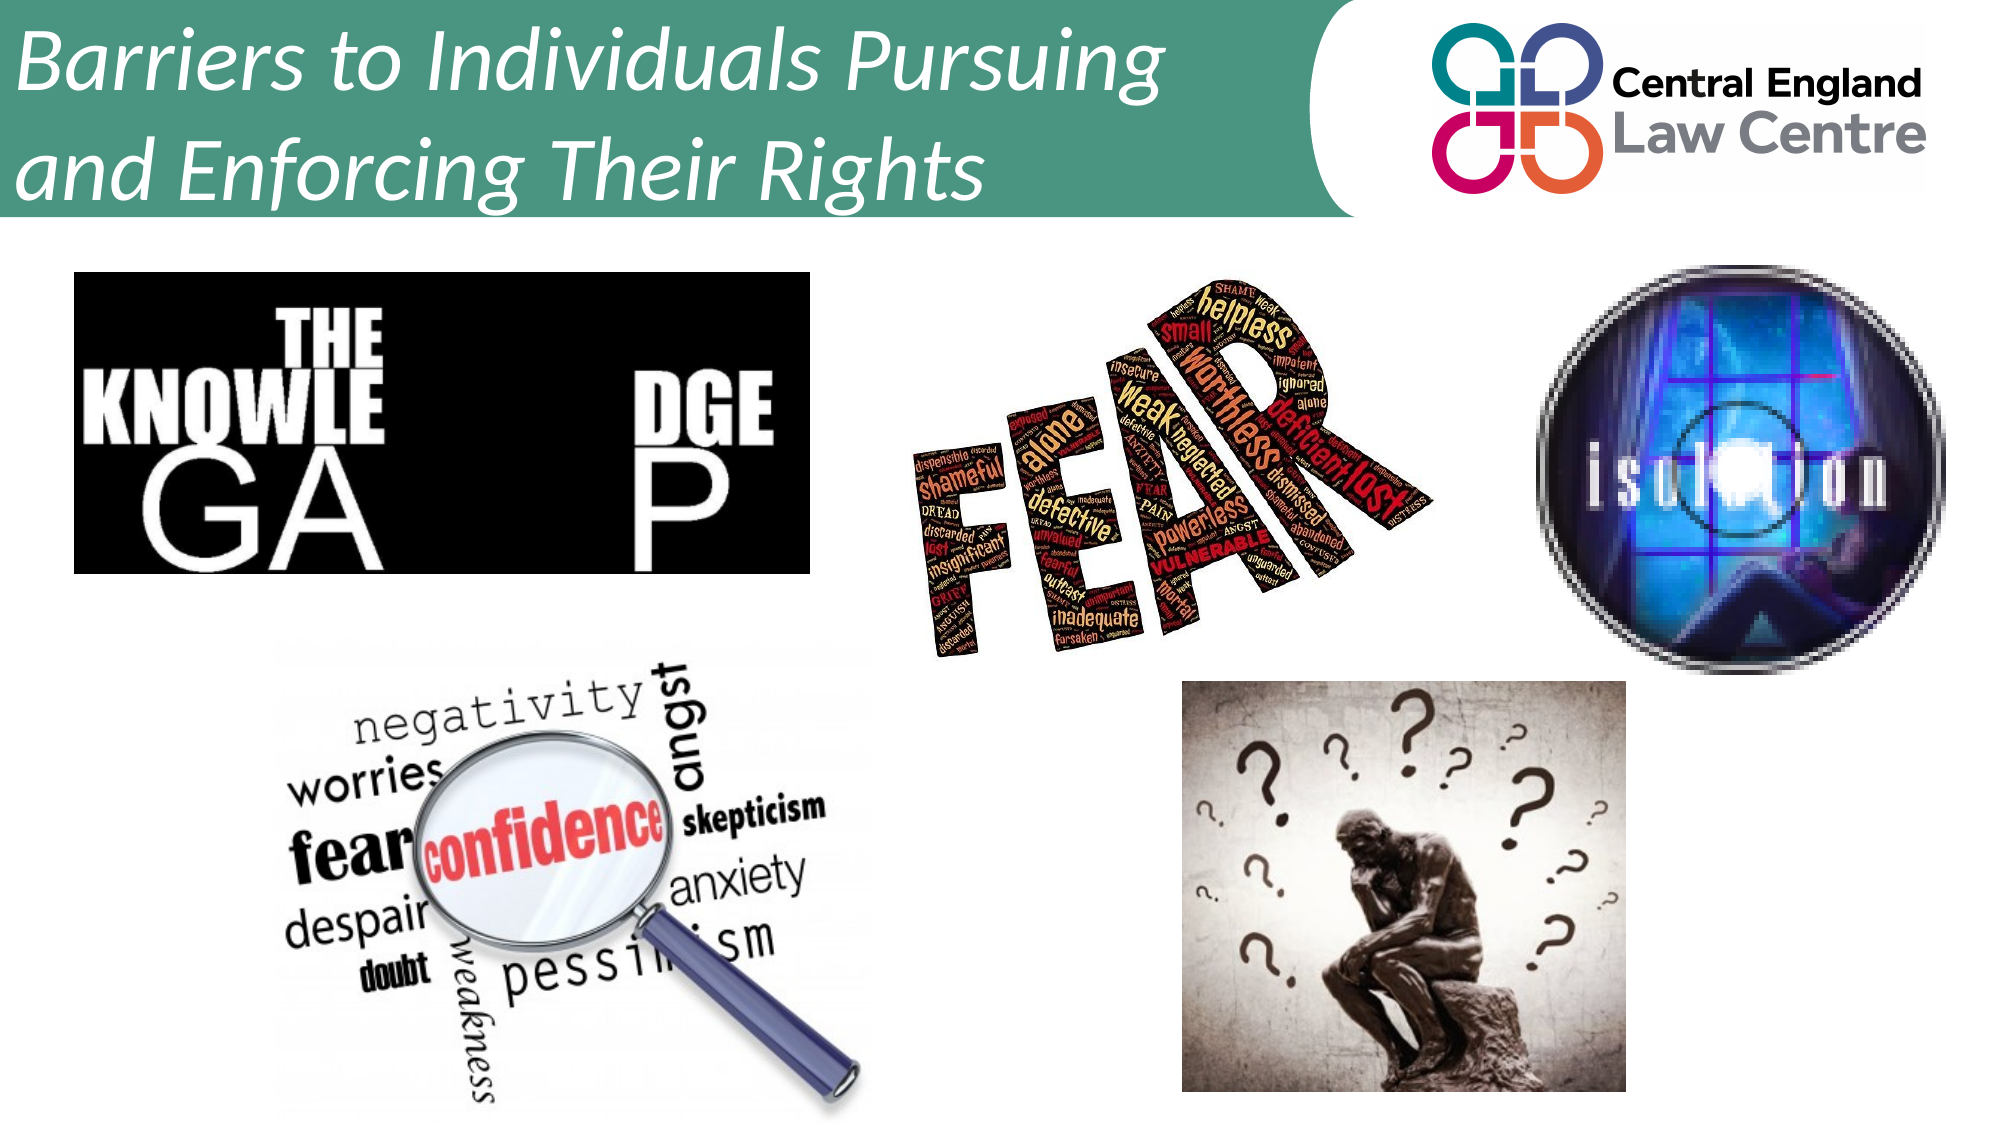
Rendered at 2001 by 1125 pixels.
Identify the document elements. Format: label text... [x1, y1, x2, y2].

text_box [1310, 0, 2000, 217]
picture [897, 255, 1626, 1092]
picture [74, 272, 810, 574]
text_box Barriers to Individuals Pursuing and Enforcing Their Rights [0, 0, 1355, 218]
picture [273, 636, 871, 1125]
picture [1432, 22, 1926, 194]
picture [1536, 265, 1946, 675]
